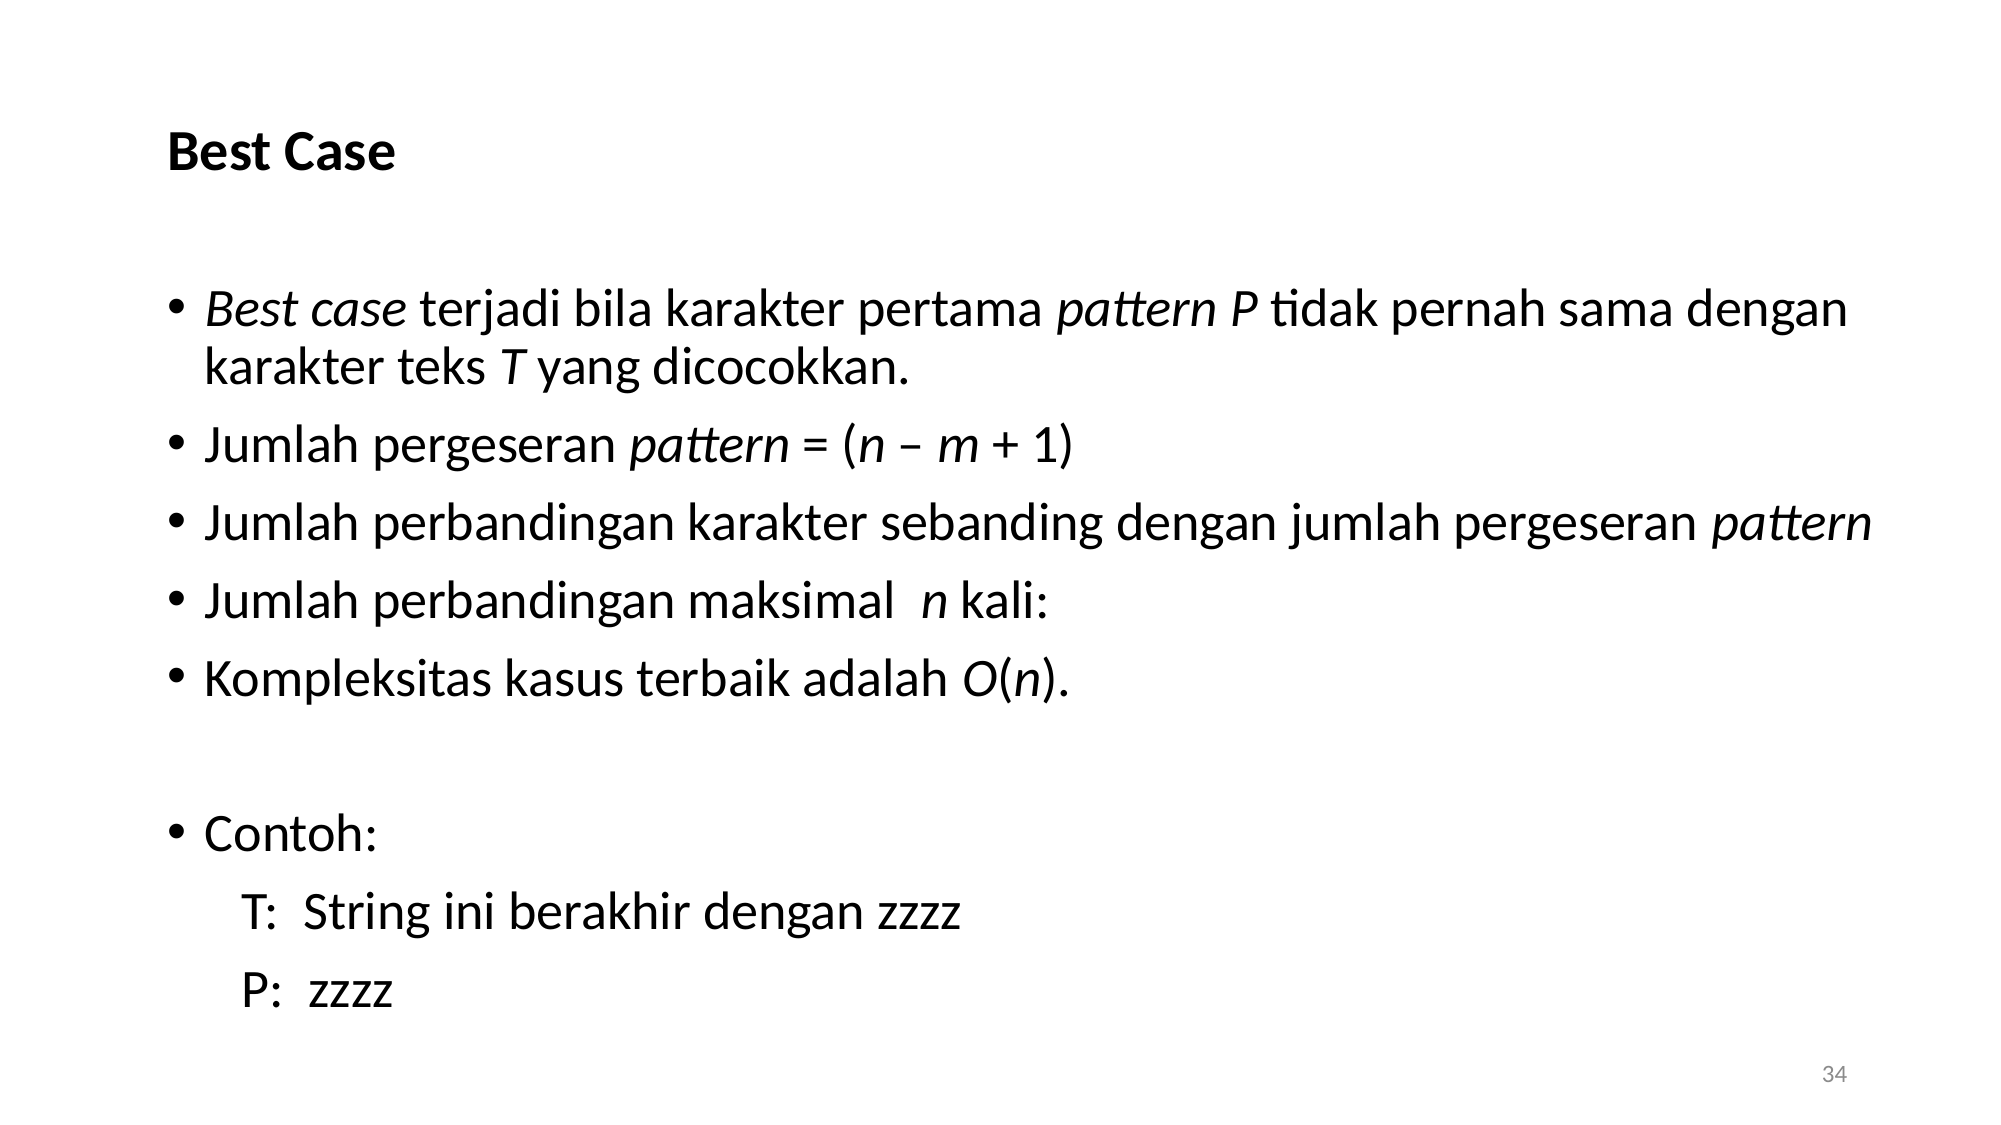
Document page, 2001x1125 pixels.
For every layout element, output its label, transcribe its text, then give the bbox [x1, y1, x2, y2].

list Best Case Best case terjadi bila karakter pertama pattern P tidak pernah sama dengan karakter teks T yang dicocokkan. Jumlah pergeseran pattern = (n – m + 1) Jumlah perbandingan karakter sebanding dengan jumlah pergeseran pattern Jumlah perbandingan maksimal n kali: Kompleksitas kasus terbaik adalah O(n). Contoh: T: String ini berakhir dengan zzzz P: zzzz [152, 112, 1930, 1034]
slide_number 34 [1412, 1042, 1863, 1103]
